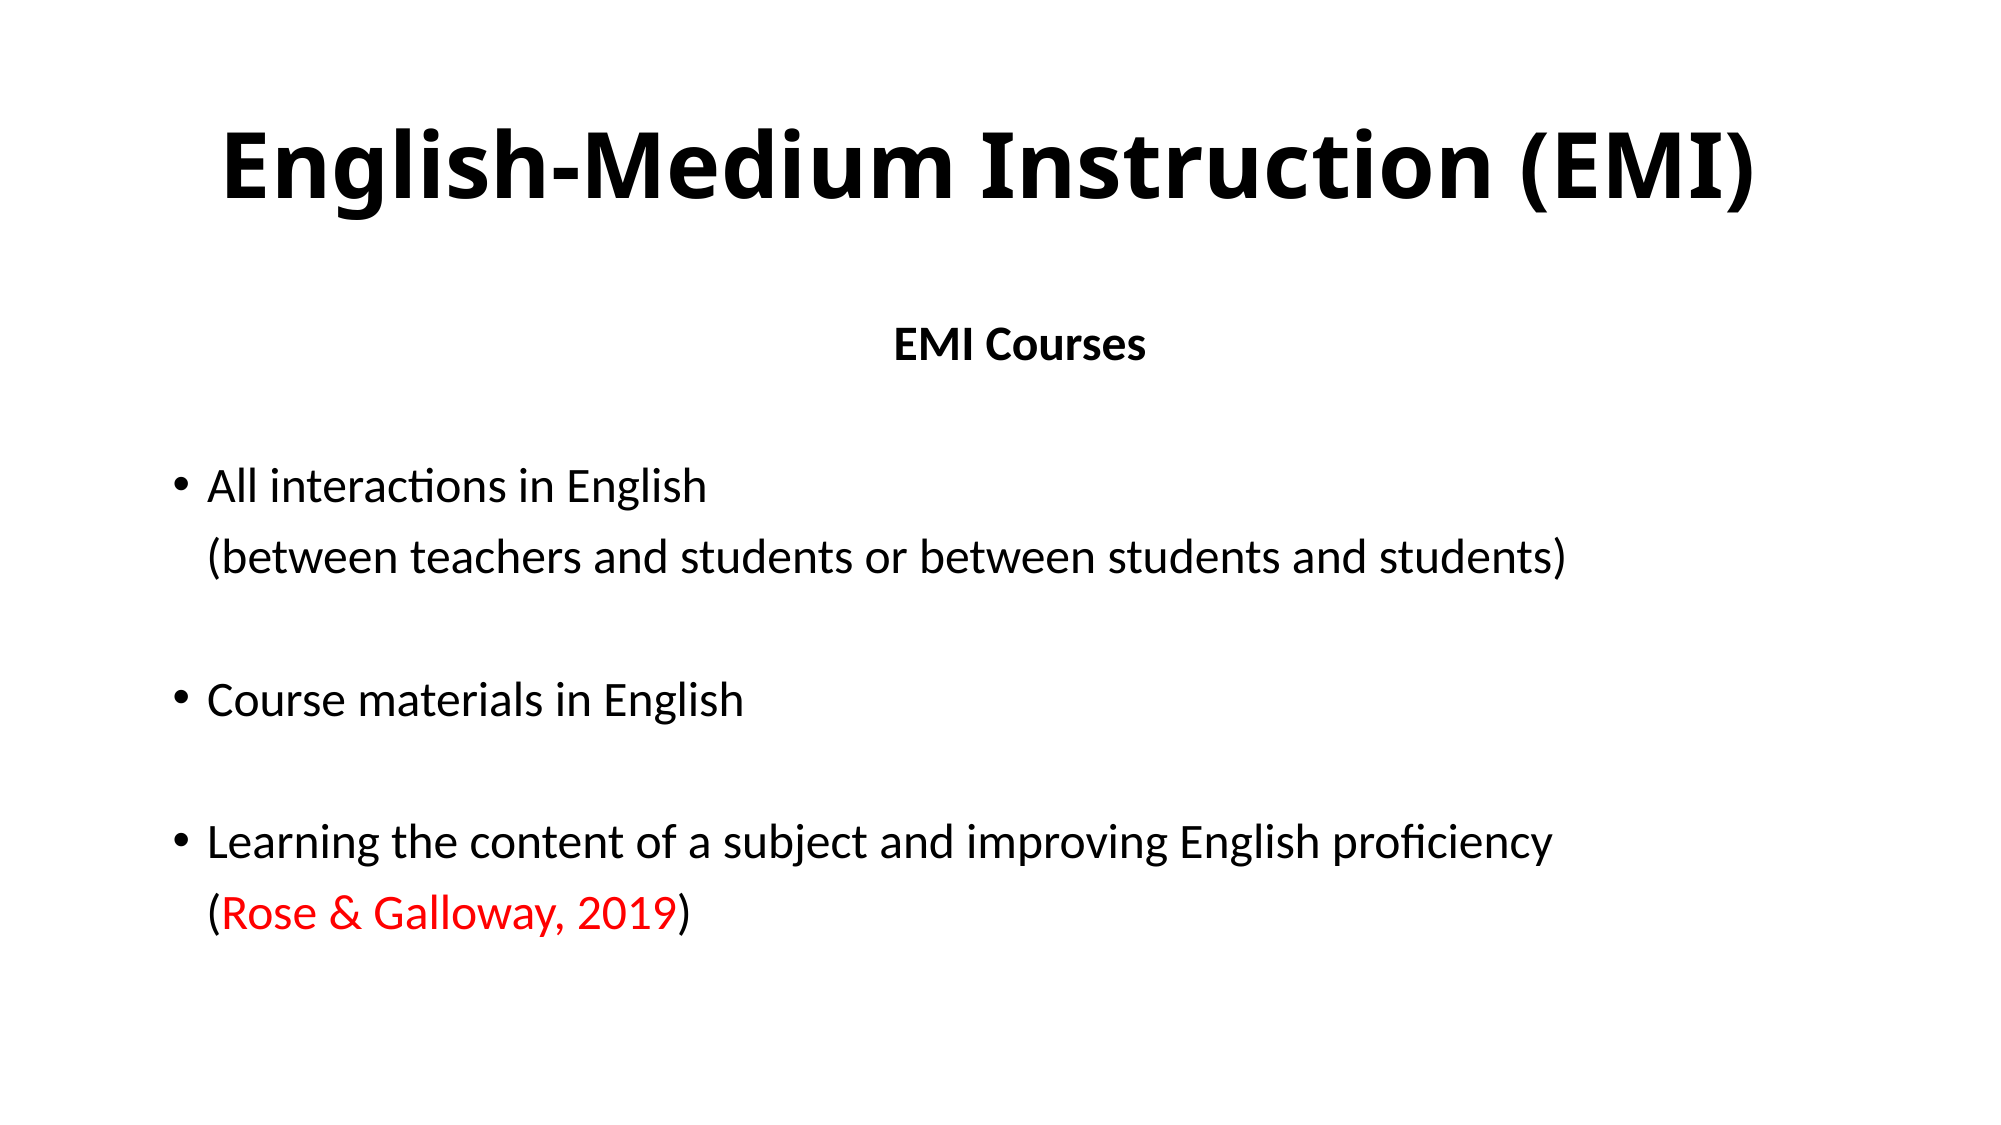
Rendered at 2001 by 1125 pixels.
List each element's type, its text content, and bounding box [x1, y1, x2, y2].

list EMI Courses All interactions in English (between teachers and students or between students and students) Course materials in English Learning the content of a subject and improving English proficiency (Rose & Galloway, 2019) [157, 310, 1883, 1025]
title English-Medium Instruction (EMI) [137, 59, 1863, 278]
